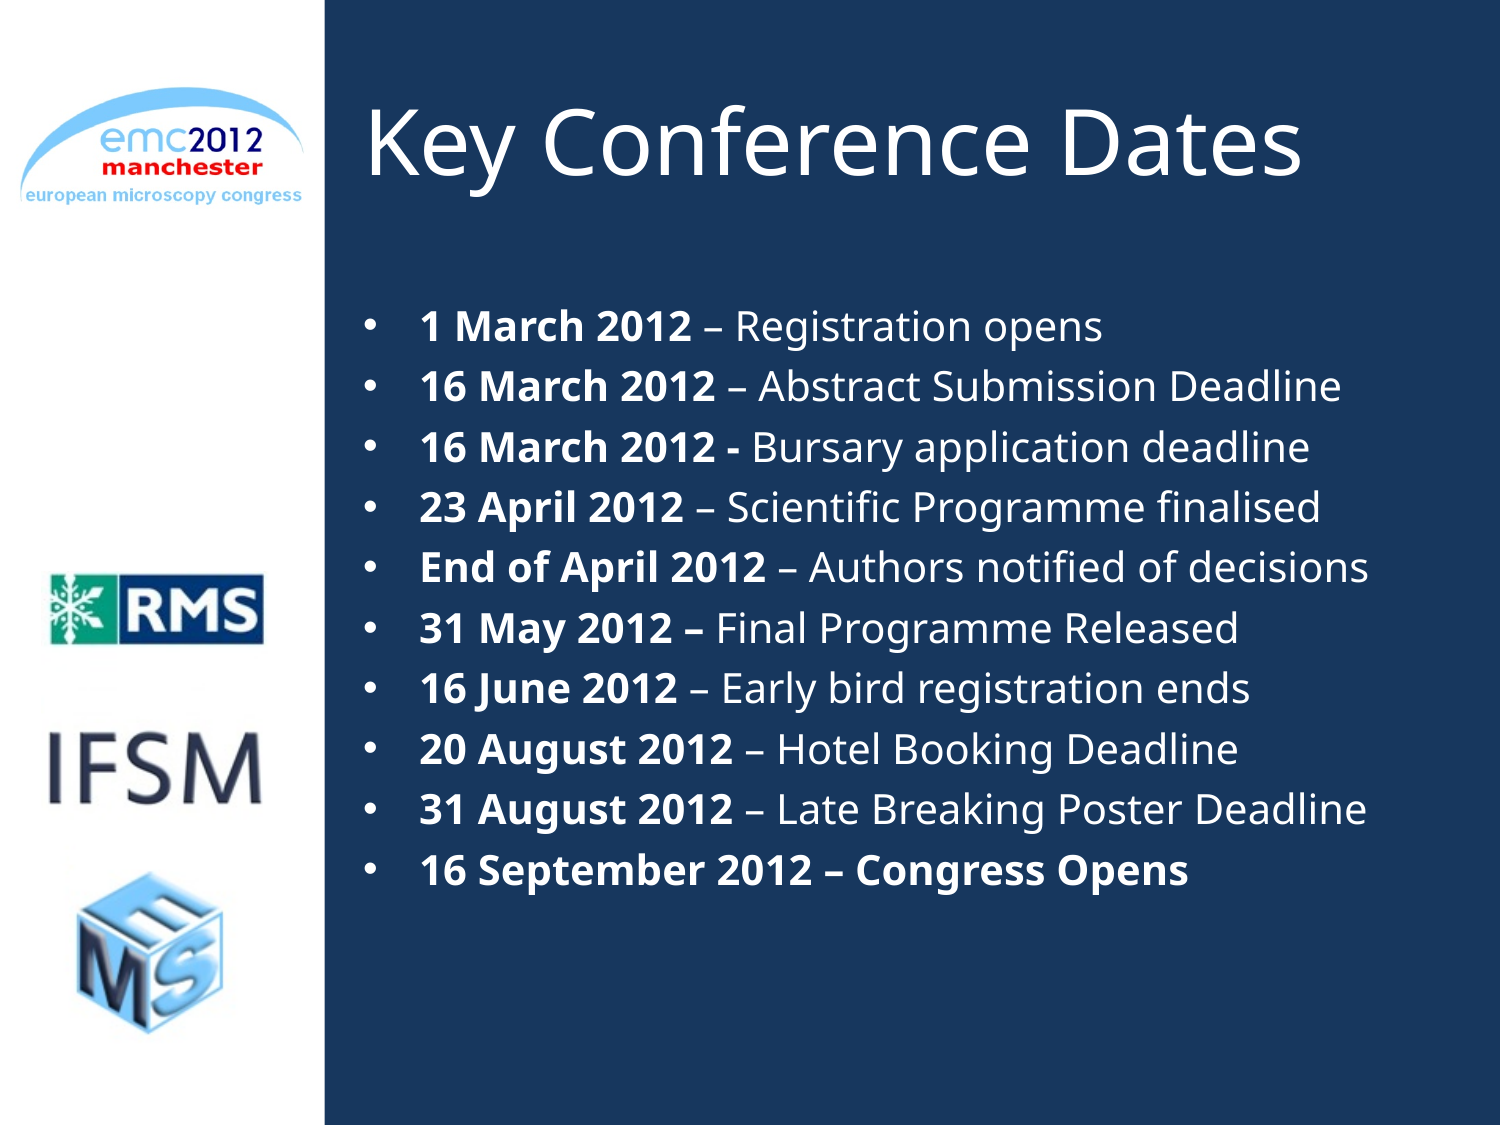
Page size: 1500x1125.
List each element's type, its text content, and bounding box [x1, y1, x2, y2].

text_box Key Conference Dates [348, 45, 1425, 231]
text_box 1 March 2012 – Registration opens 16 March 2012 – Abstract Submission Deadline 16 March 2012 - Bursary application deadline 23 April 2012 – Scientific Programme finalised End of April 2012 – Authors notified of decisions 31 May 2012 – Final Programme Released 16 June 2012 – Early bird registration ends 20 August 2012 – Hotel Booking Deadline 31 August 2012 – Late Breaking Poster Deadline 16 September 2012 – Congress Opens [348, 231, 1436, 1062]
picture [40, 571, 286, 1048]
picture [5, 66, 310, 210]
